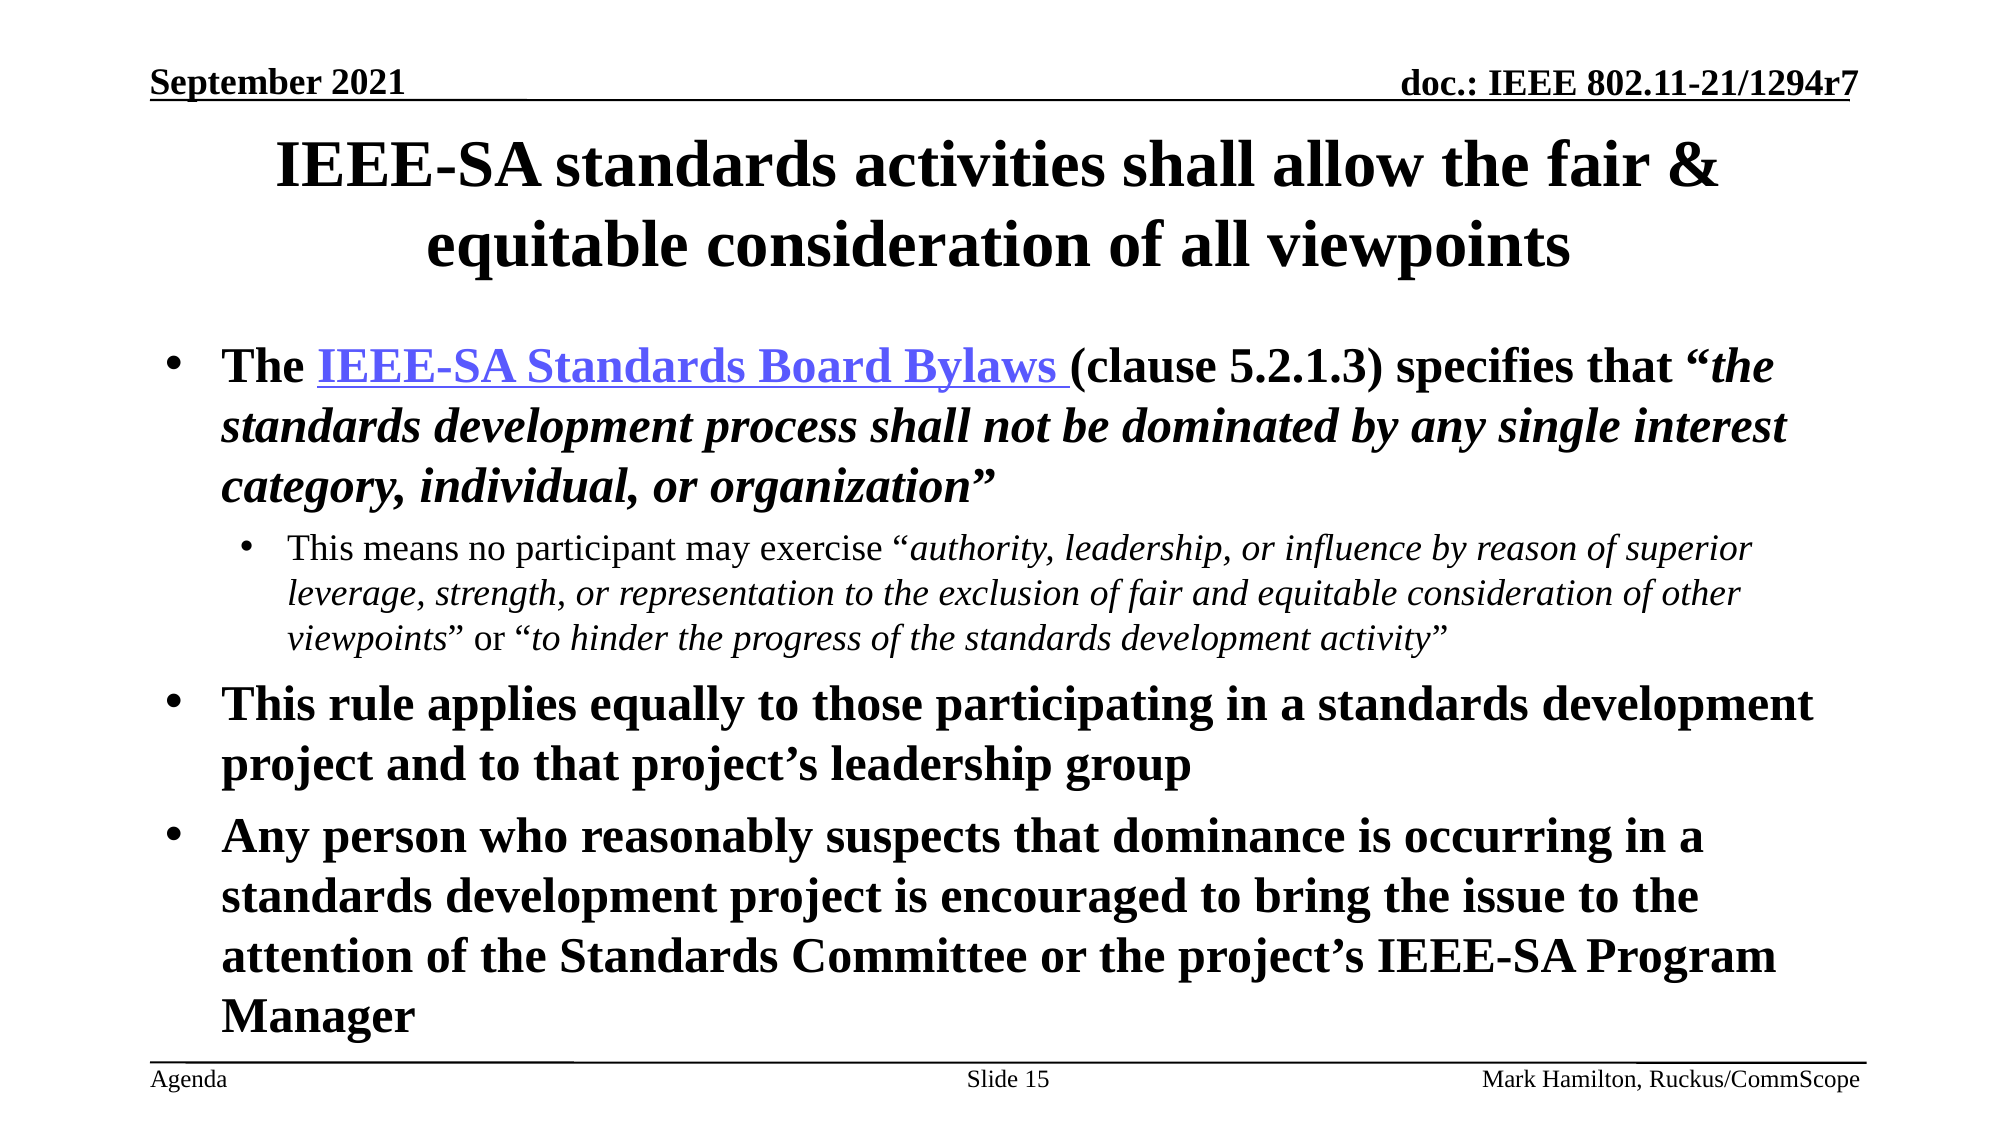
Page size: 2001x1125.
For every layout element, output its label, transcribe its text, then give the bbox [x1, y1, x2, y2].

list The IEEE-SA Standards Board Bylaws (clause 5.2.1.3) specifies that “the standards development process shall not be dominated by any single interest category, individual, or organization” This means no participant may exercise “authority, leadership, or influence by reason of superior leverage, strength, or representation to the exclusion of fair and equitable consideration of other viewpoints” or “to hinder the progress of the standards development activity” This rule applies equally to those participating in a standards development project and to that project’s leadership group Any person who reasonably suspects that dominance is occurring in a standards development project is encouraged to bring the issue to the attention of the Standards Committee or the project’s IEEE-SA Program Manager [149, 324, 1850, 1000]
slide_number Slide 15 [950, 1061, 1067, 1123]
title IEEE-SA standards activities shall allow the fair & equitable consideration of all viewpoints [149, 112, 1850, 288]
